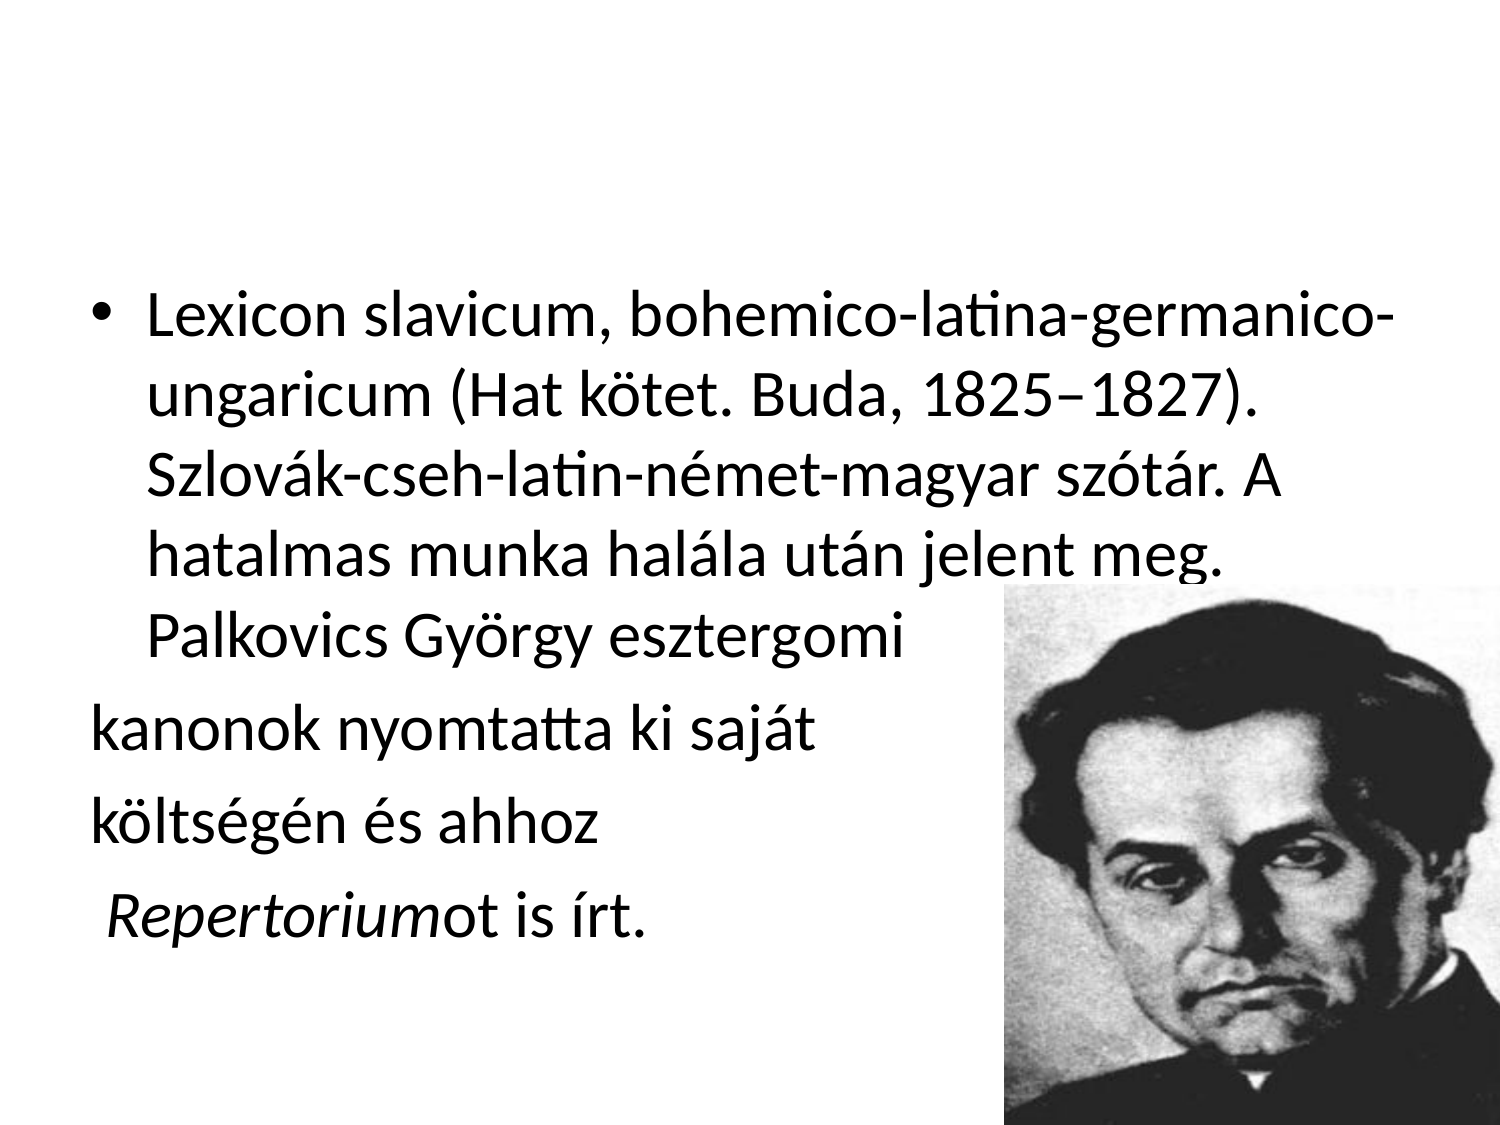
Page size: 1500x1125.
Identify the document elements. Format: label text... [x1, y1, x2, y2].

list Lexicon slavicum, bohemico-latina-germanico-ungaricum (Hat kötet. Buda, 1825–1827). Szlovák-cseh-latin-német-magyar szótár. A hatalmas munka halála után jelent meg. Palkovics György esztergomi kanonok nyomtatta ki saját költségén és ahhoz Repertoriumot is írt. [74, 262, 1426, 1006]
picture [1003, 584, 1500, 1125]
